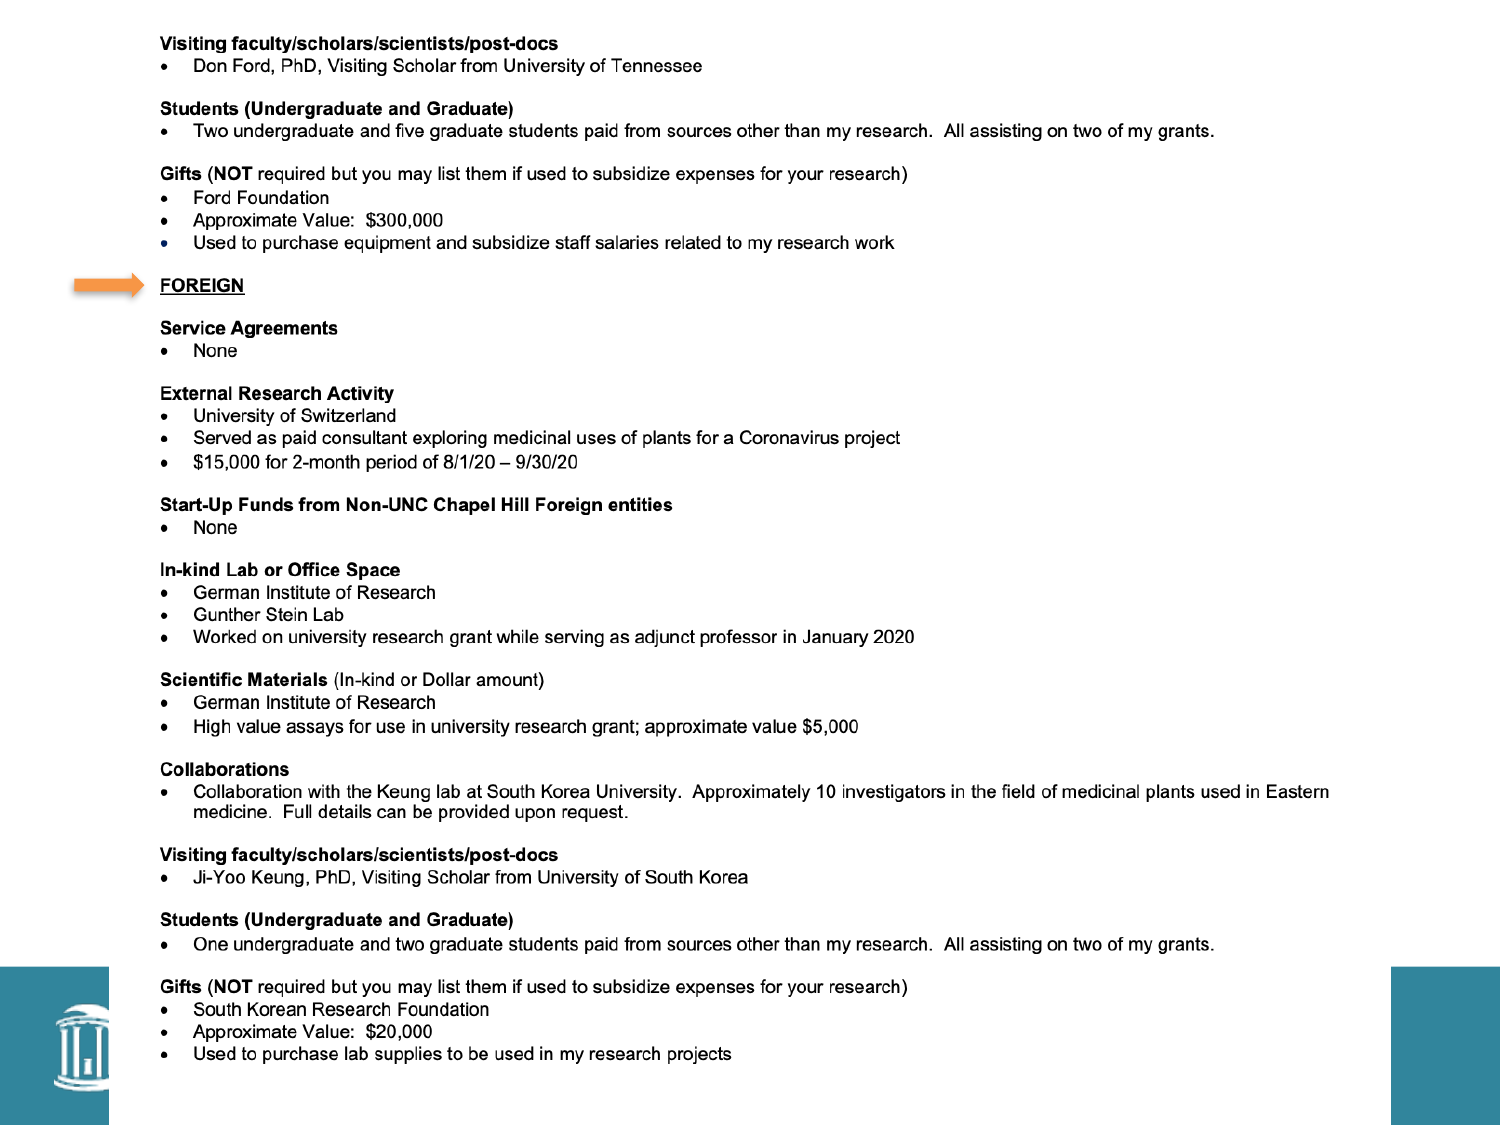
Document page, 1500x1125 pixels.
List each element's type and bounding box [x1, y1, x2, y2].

text_box [73, 277, 104, 293]
picture [54, 0, 1391, 1125]
